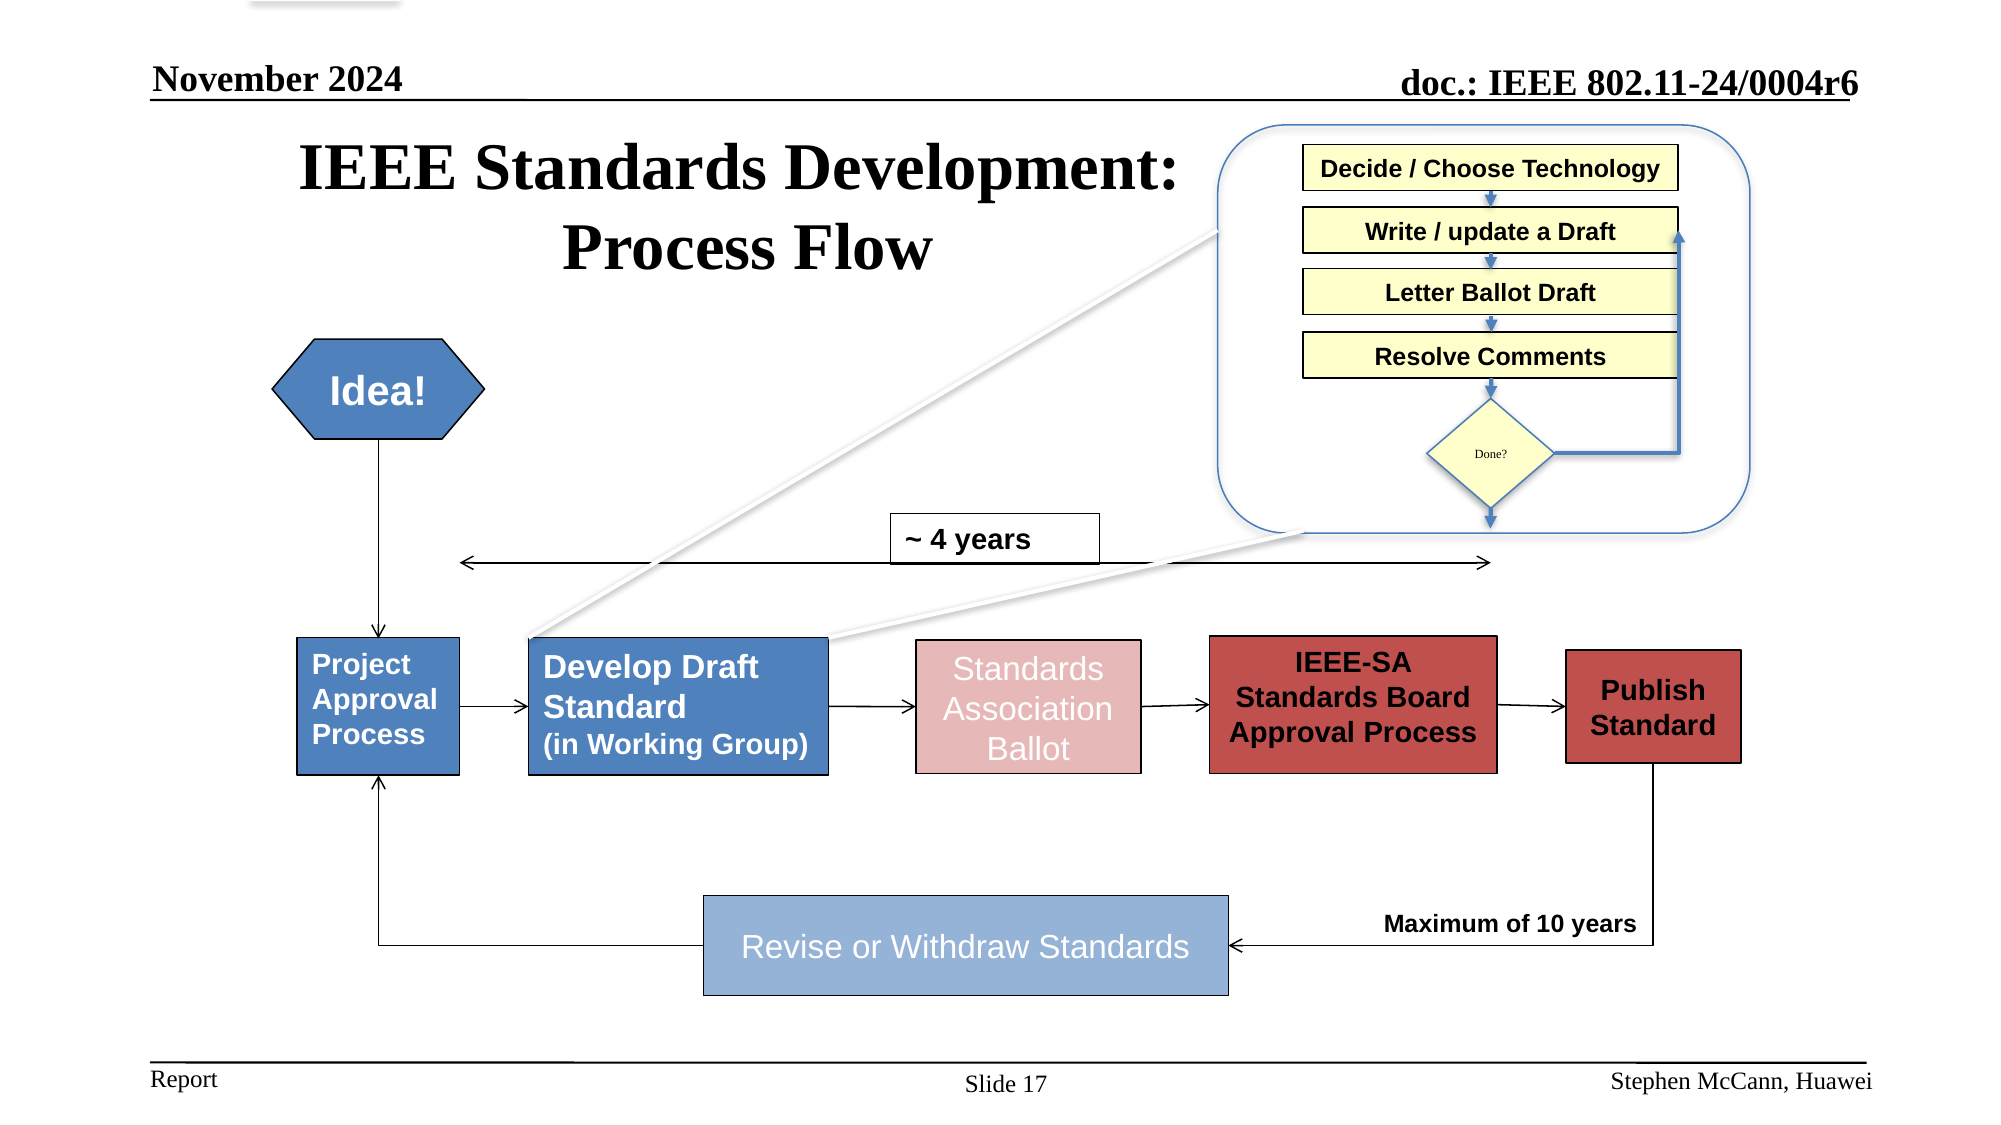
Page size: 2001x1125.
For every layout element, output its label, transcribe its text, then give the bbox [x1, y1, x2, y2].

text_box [1554, 229, 1679, 454]
text_box Decide / Choose Technology [1303, 144, 1679, 191]
text_box Revise or Withdraw Standards [703, 895, 1229, 996]
text_box Stephen McCann, Huawei [1303, 1057, 1889, 1098]
text_box Write / update a Draft [1303, 207, 1679, 254]
text_box Develop Draft Standard (in Working Group) [528, 646, 829, 776]
text_box Letter Ballot Draft [1303, 268, 1549, 315]
text_box Idea! [272, 339, 485, 440]
text_box Done? [1426, 401, 1550, 508]
text_box Resolve Comments [1303, 332, 1549, 379]
text_box Publish Standard [1565, 649, 1741, 763]
text_box [1216, 124, 1751, 534]
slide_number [152, 54, 563, 100]
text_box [1349, 641, 1533, 1067]
text_box Slide 17 [949, 1060, 1088, 1098]
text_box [378, 774, 704, 946]
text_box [528, 229, 1218, 638]
text_box IEEE-SA Standards Board Approval Process [1209, 635, 1497, 774]
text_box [828, 530, 1304, 638]
text_box Standards Association Ballot [915, 647, 1141, 774]
title IEEE Standards Development: Process Flow [110, 115, 1387, 291]
text_box Maximum of 10 years [1537, 900, 1654, 945]
text_box Project Approval Process [297, 637, 460, 776]
